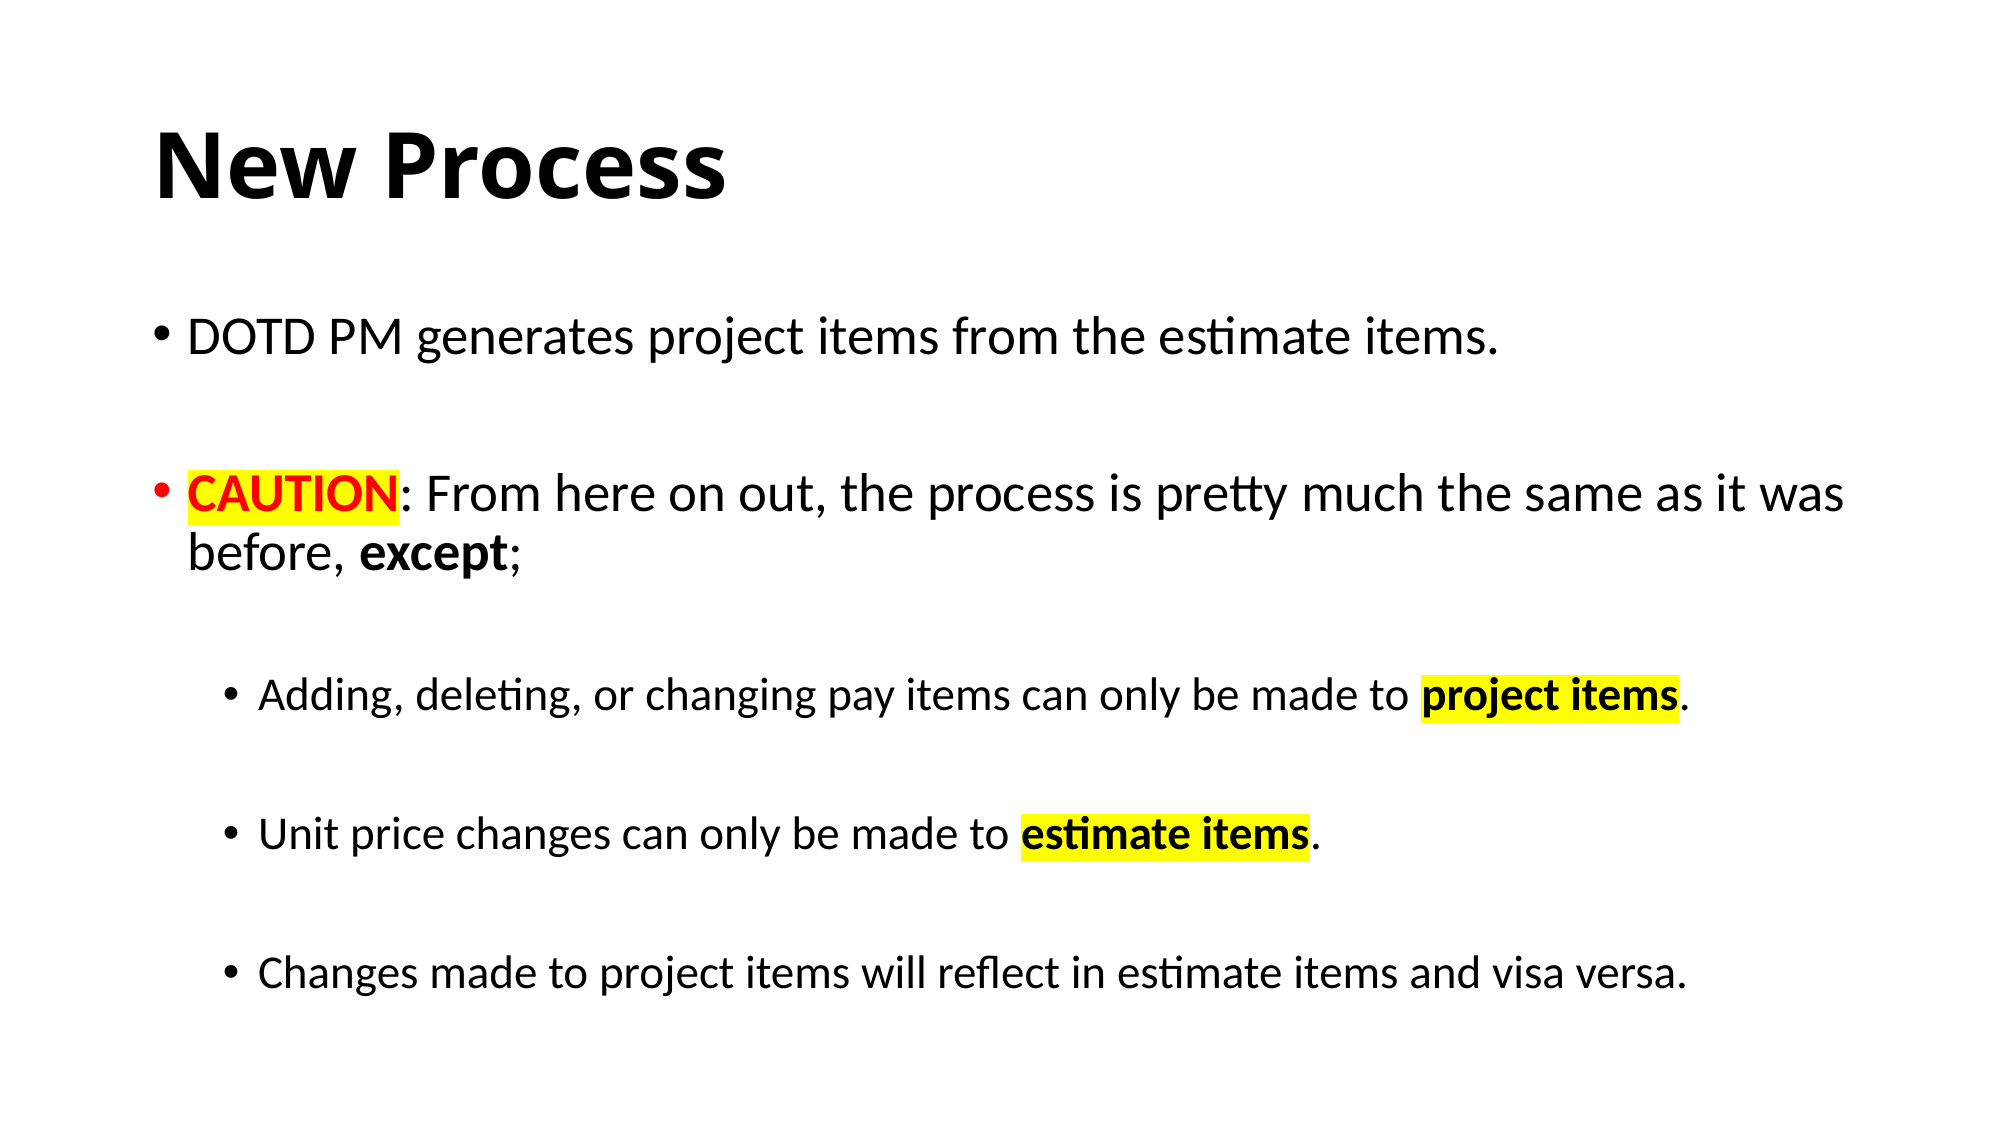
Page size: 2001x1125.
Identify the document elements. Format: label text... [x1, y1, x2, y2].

list DOTD PM generates project items from the estimate items. CAUTION: From here on out, the process is pretty much the same as it was before, except; Adding, deleting, or changing pay items can only be made to project items. Unit price changes can only be made to estimate items. Changes made to project items will reflect in estimate items and visa versa. [137, 299, 1863, 1014]
title New Process [137, 59, 1863, 278]
